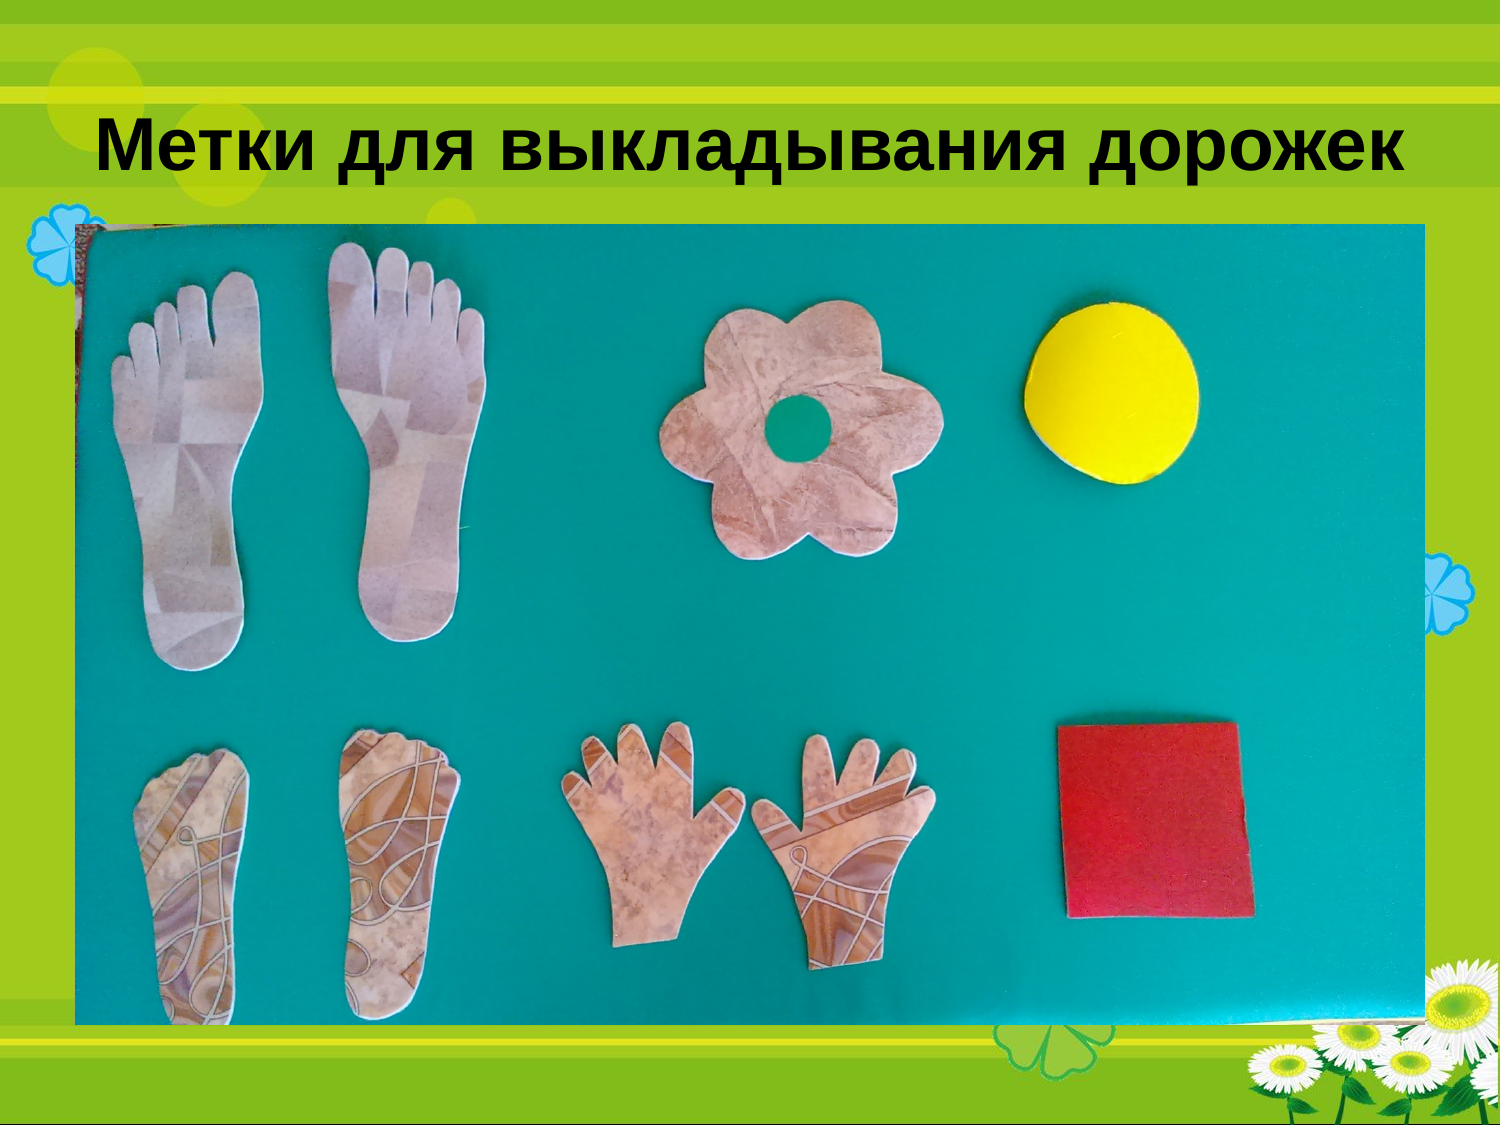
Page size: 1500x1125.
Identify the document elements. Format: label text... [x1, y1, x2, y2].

picture [0, 0, 1500, 1125]
title Метки для выкладывания дорожек [74, 74, 1426, 206]
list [74, 224, 1426, 1026]
